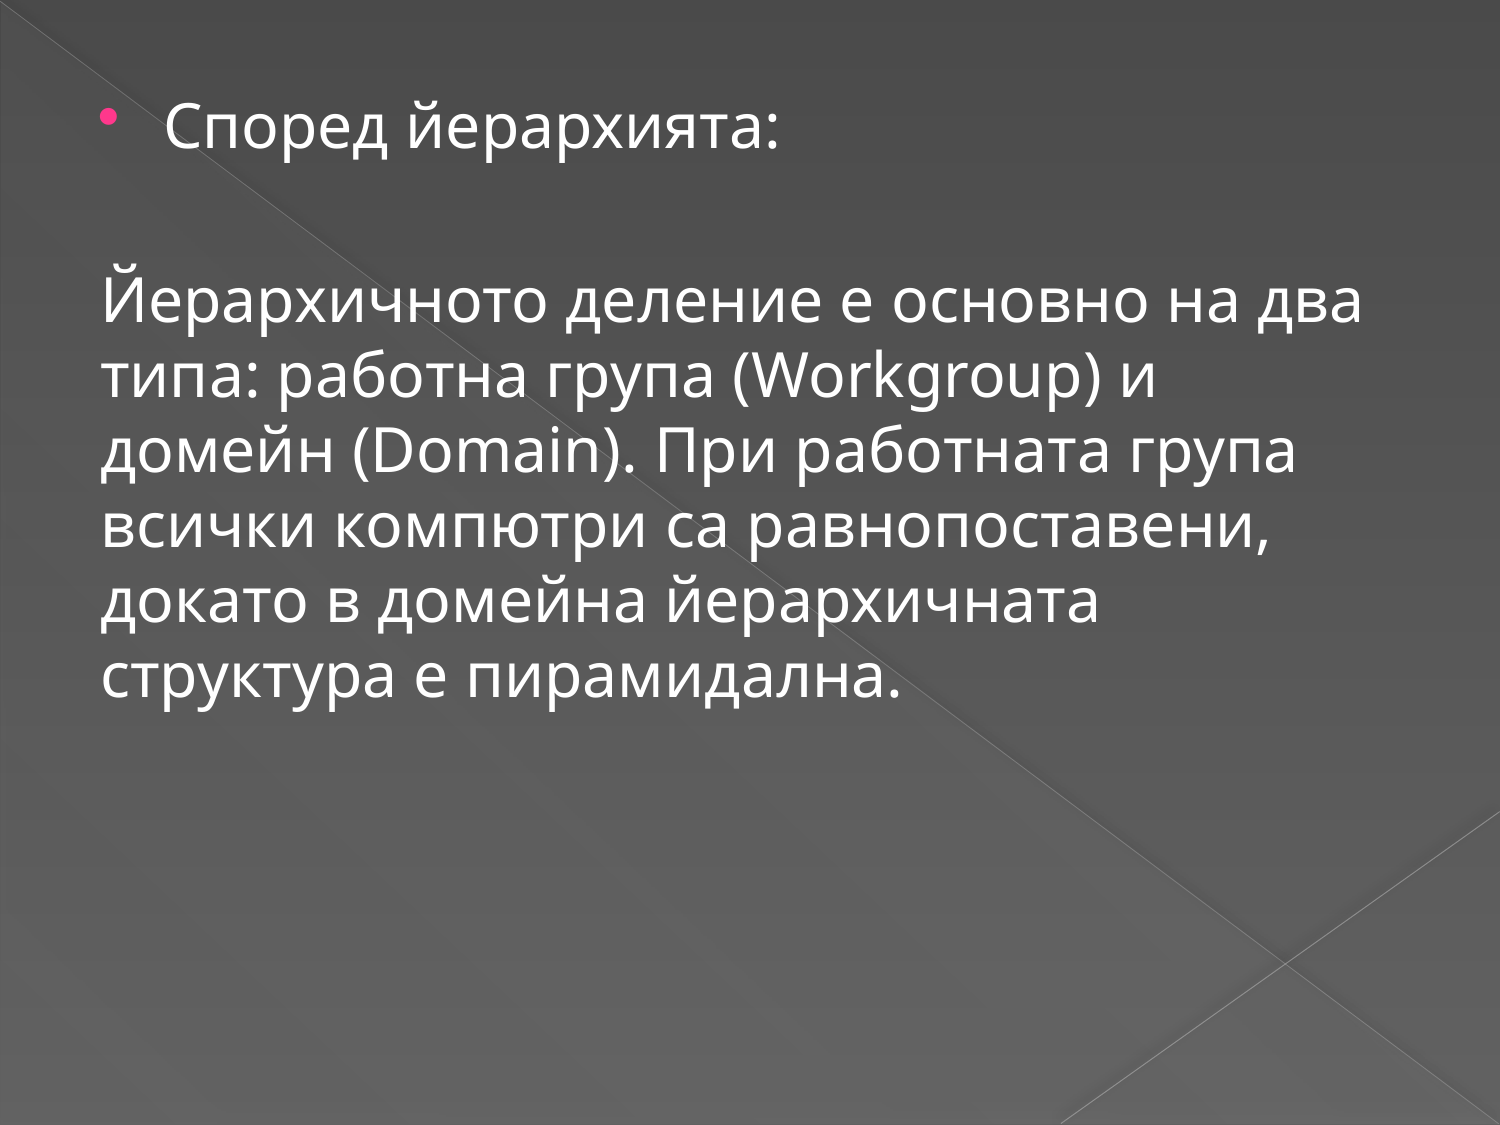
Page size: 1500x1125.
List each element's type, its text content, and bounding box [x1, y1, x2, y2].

list Според йерархията: Йерархичното деление е основно на два типа: работна група (Workgroup) и домейн (Domain). При работната група всички компютри са равнопоставени, докато в домейна йерархичната структура е пирамидална. [75, 78, 1425, 1059]
